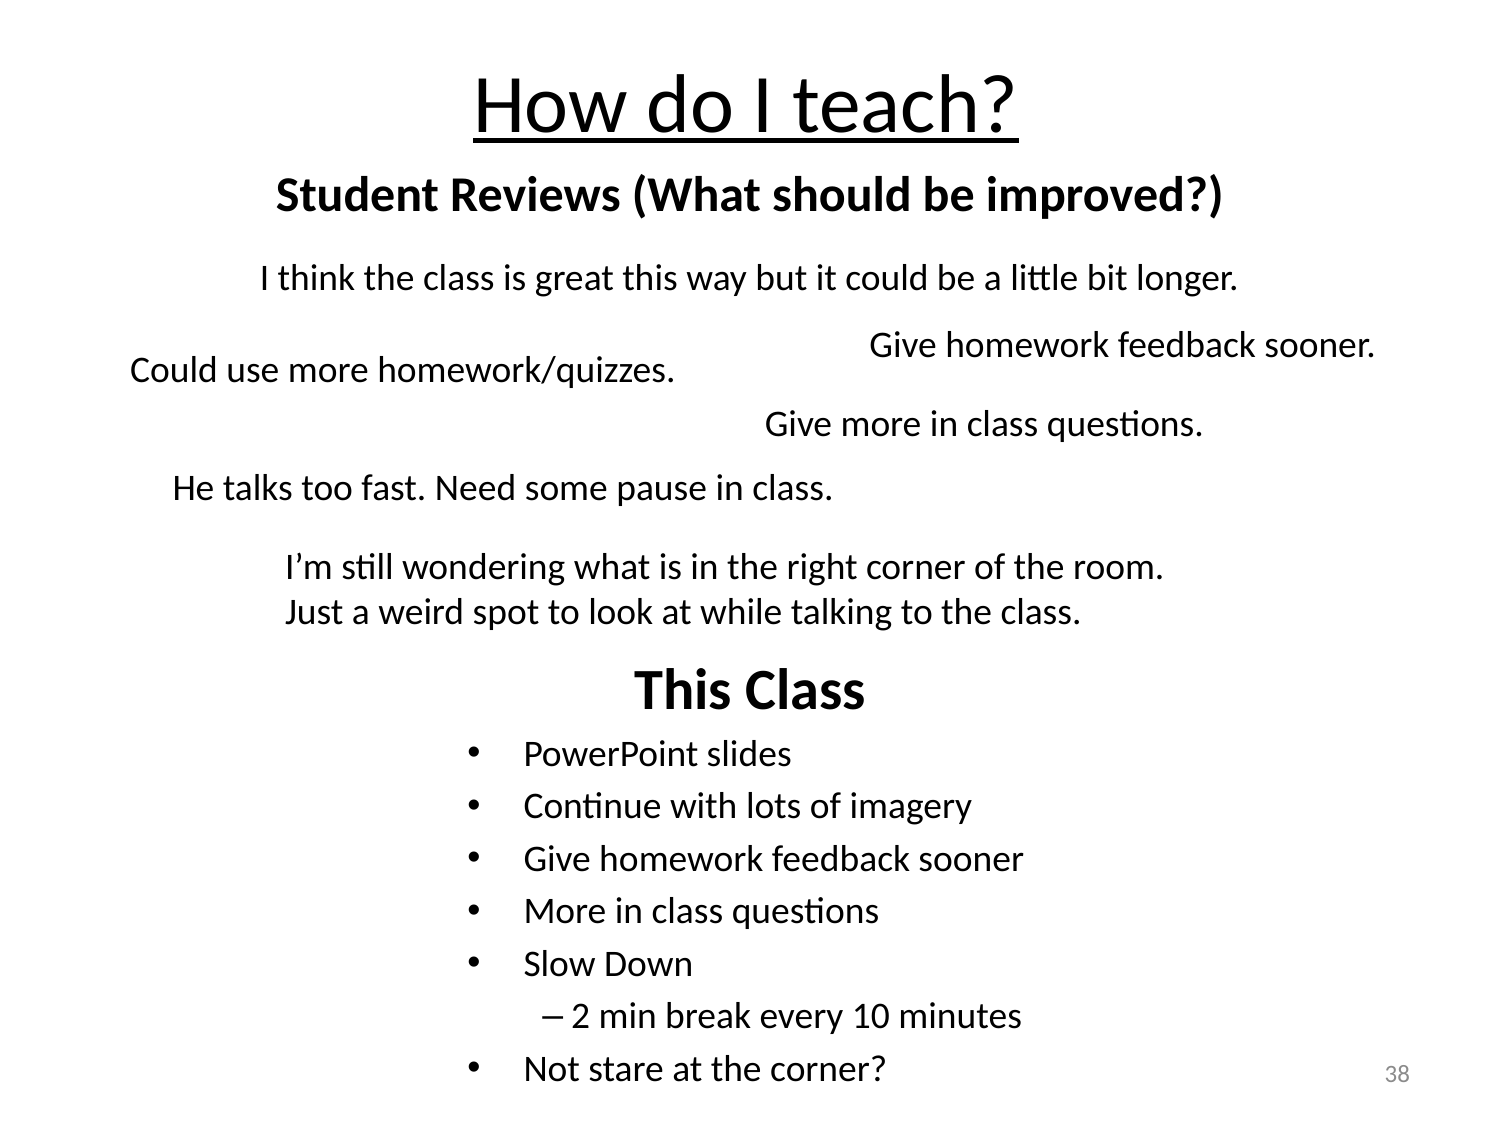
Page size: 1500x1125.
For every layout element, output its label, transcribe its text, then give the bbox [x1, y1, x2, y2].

text_box I’m still wondering what is in the right corner of the room. Just a weird spot to look at while talking to the class. [270, 534, 1230, 640]
text_box Give homework feedback sooner. [854, 312, 1418, 373]
text_box How do I teach? [173, 41, 1319, 157]
text_box This Class [67, 643, 1433, 729]
text_box Could use more homework/quizzes. [115, 337, 750, 398]
text_box Student Reviews (What should be improved?) [67, 154, 1433, 229]
text_box I think the class is great this way but it could be a little bit longer. [213, 245, 1287, 306]
slide_number 38 [1074, 1042, 1425, 1103]
text_box He talks too fast. Need some pause in class. [66, 455, 941, 516]
list PowerPoint slides Continue with lots of imagery Give homework feedback sooner More in class questions Slow Down 2 min break every 10 minutes Not stare at the corner? [452, 729, 1047, 1125]
text_box Give more in class questions. [749, 391, 1314, 452]
